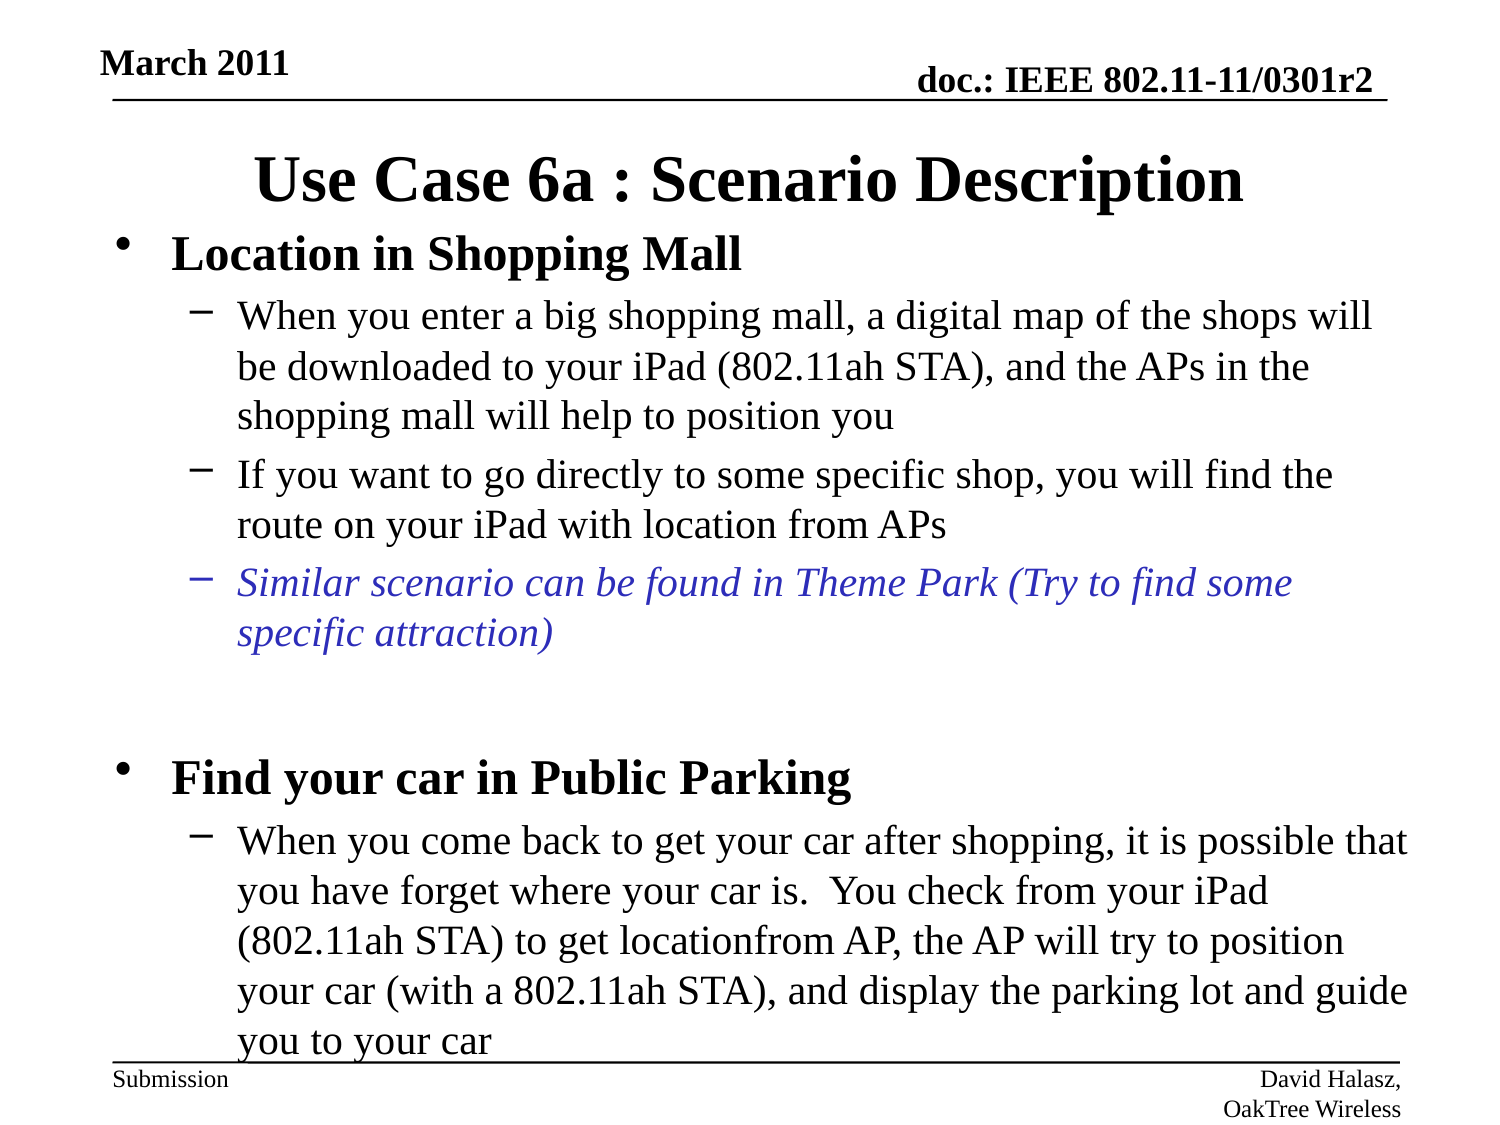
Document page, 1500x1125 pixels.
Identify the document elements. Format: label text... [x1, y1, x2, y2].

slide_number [99, 37, 318, 84]
footer David Halasz, OakTree Wireless [1185, 1061, 1402, 1093]
title Use Case 6a : Scenario Description [112, 112, 1388, 212]
list Location in Shopping Mall When you enter a big shopping mall, a digital map of the shops will be downloaded to your iPad (802.11ah STA), and the APs in the shopping mall will help to position you If you want to go directly to some specific shop, you will find the route on your iPad with location from APs Similar scenario can be found in Theme Park (Try to find some specific attraction) Find your car in Public Parking When you come back to get your car after shopping, it is possible that you have forget where your car is. You check from your iPad (802.11ah STA) to get locationfrom AP, the AP will try to position your car (with a 802.11ah STA), and display the parking lot and guide you to your car [99, 212, 1426, 1001]
